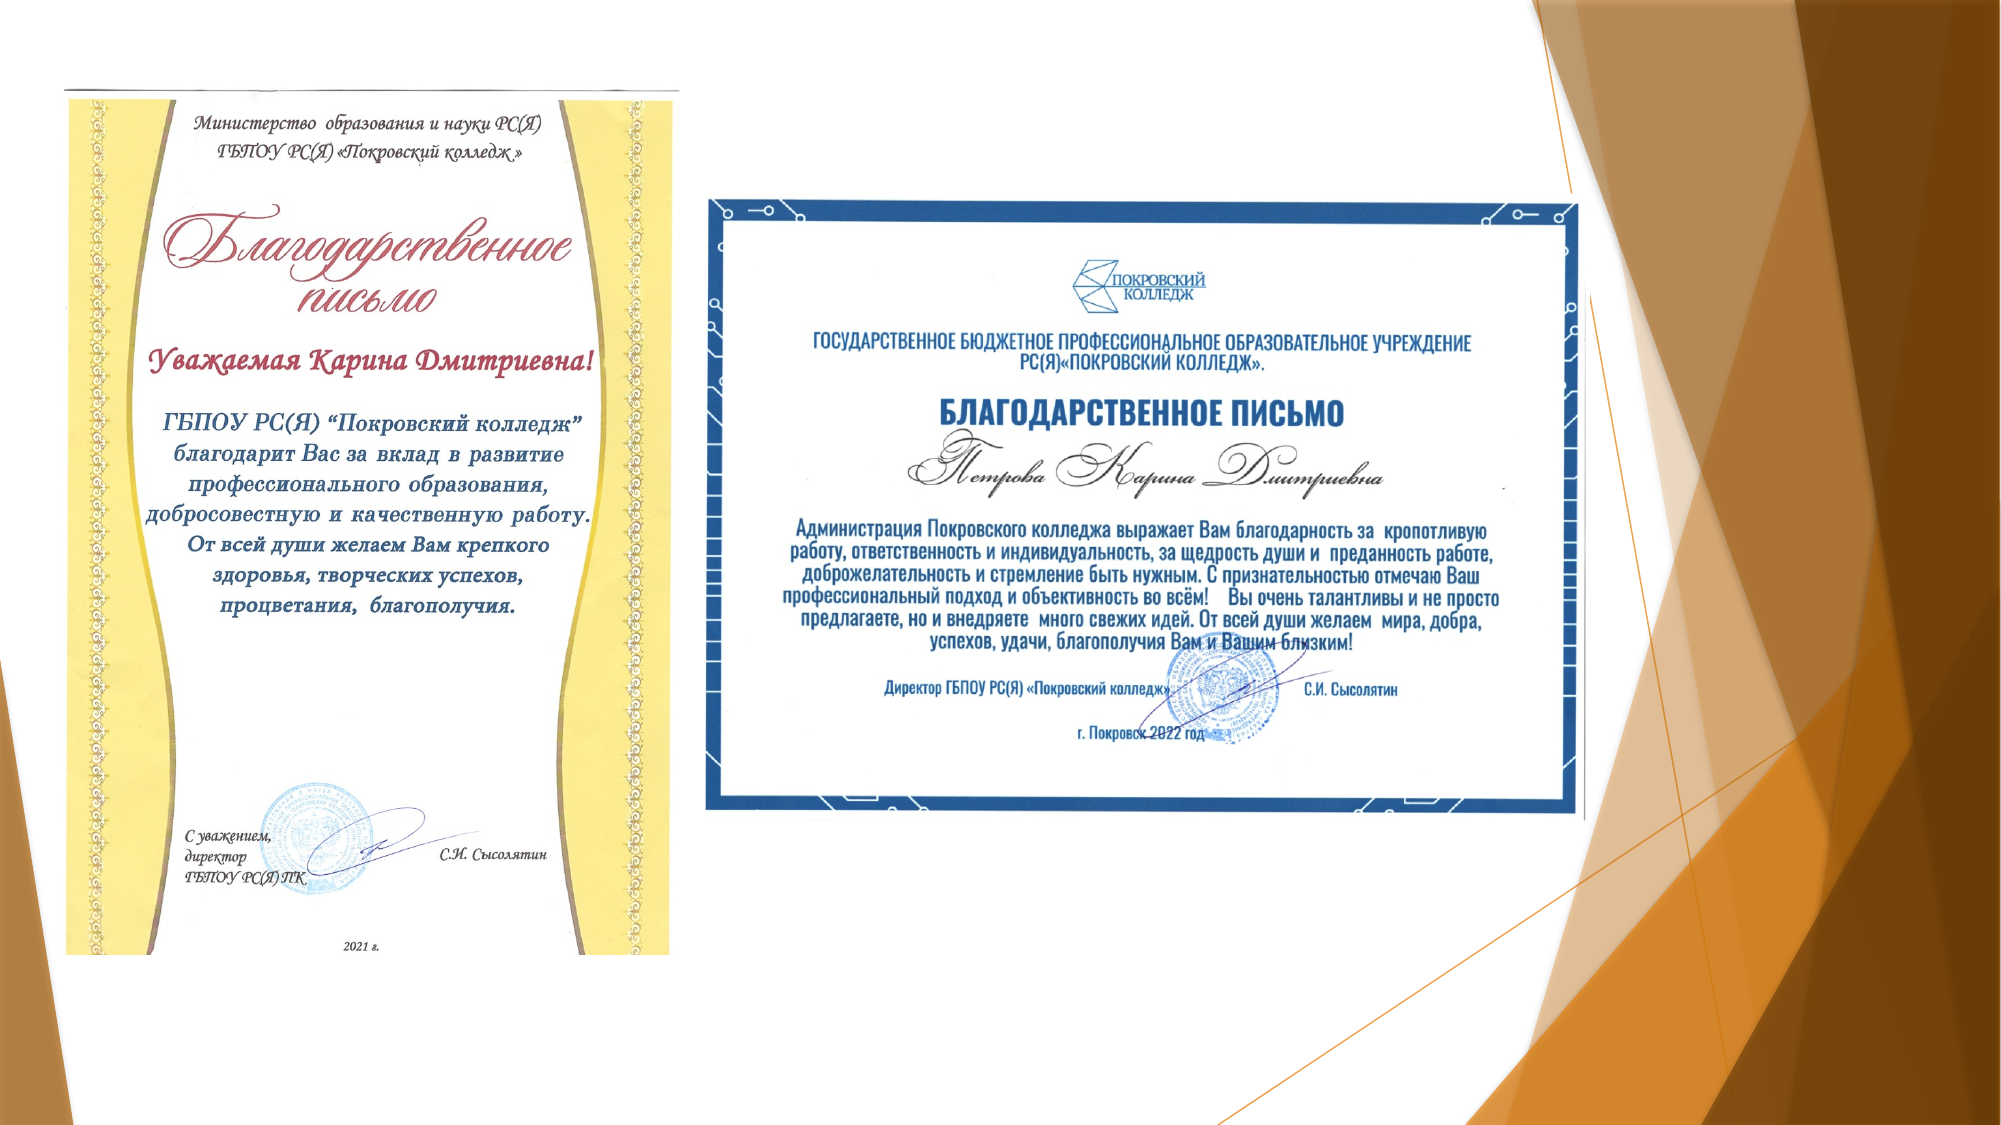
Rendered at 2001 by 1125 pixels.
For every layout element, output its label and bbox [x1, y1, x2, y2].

list [58, 75, 681, 955]
picture [705, 63, 1590, 951]
